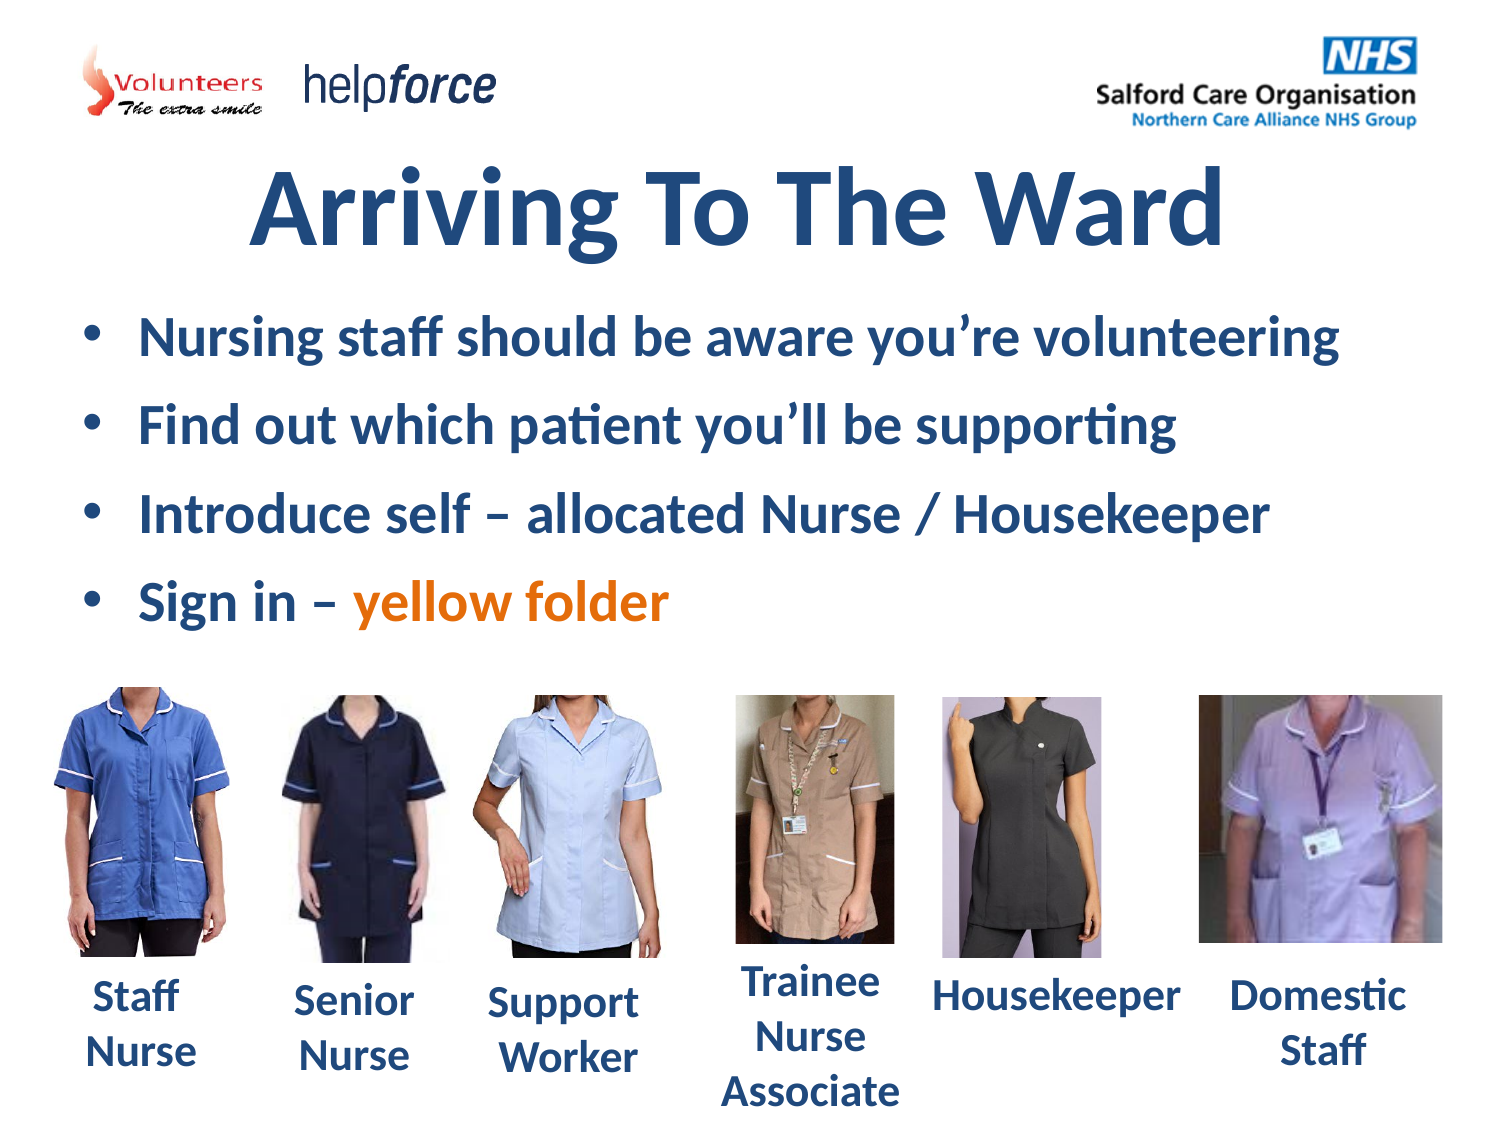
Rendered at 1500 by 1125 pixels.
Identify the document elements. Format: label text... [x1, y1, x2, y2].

picture [288, 50, 519, 129]
picture [281, 695, 451, 963]
text_box Arriving To The Ward [63, 125, 1414, 231]
text_box Domestic Staff [1157, 956, 1489, 1082]
text_box Staff Nurse [46, 958, 237, 1084]
picture [735, 695, 895, 944]
picture [1092, 35, 1418, 144]
picture [942, 697, 1102, 959]
text_box Support Worker [450, 964, 687, 1090]
picture [52, 30, 280, 127]
text_box Housekeeper [929, 957, 1157, 1027]
picture [472, 695, 668, 958]
text_box Nursing staff should be aware you’re volunteering Find out which patient you’ll be supporting Introduce self – allocated Nurse / Housekeeper Sign in – yellow folder [67, 283, 1418, 1085]
text_box Senior Nurse [236, 962, 450, 1088]
picture [1198, 695, 1443, 943]
text_box Trainee Nurse Associate [692, 943, 929, 1123]
picture [52, 687, 230, 958]
